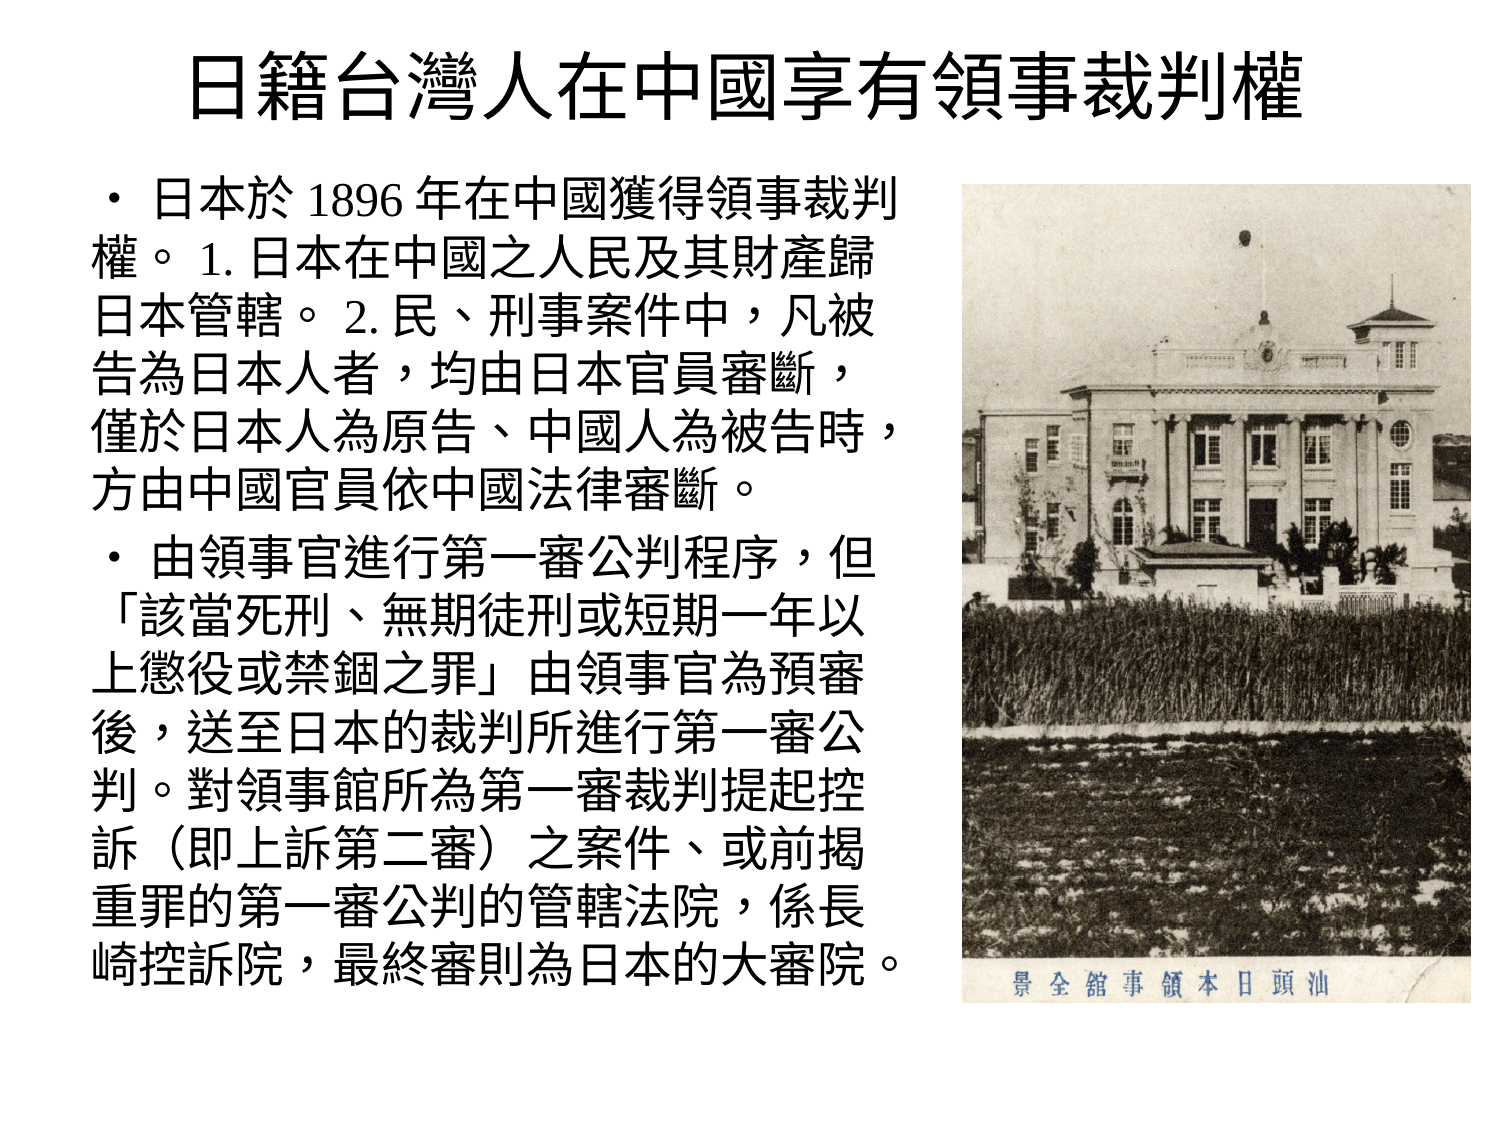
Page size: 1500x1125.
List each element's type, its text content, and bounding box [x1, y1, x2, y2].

list ‧日本於1896年在中國獲得領事裁判權。1.日本在中國之人民及其財產歸日本管轄。2.民、刑事案件中，凡被告為日本人者，均由日本官員審斷，僅於日本人為原告、中國人為被告時，方由中國官員依中國法律審斷。 ‧由領事官進行第一審公判程序，但「該當死刑、無期徒刑或短期一年以上懲役或禁錮之罪」由領事官為預審後，送至日本的裁判所進行第一審公判。對領事館所為第一審裁判提起控訴（即上訴第二審）之案件、或前揭重罪的第一審公判的管轄法院，係長崎控訴院，最終審則為日本的大審院。 [75, 160, 928, 1005]
title 日籍台灣人在中國享有領事裁判權 [75, 44, 1412, 138]
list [962, 184, 1471, 1004]
